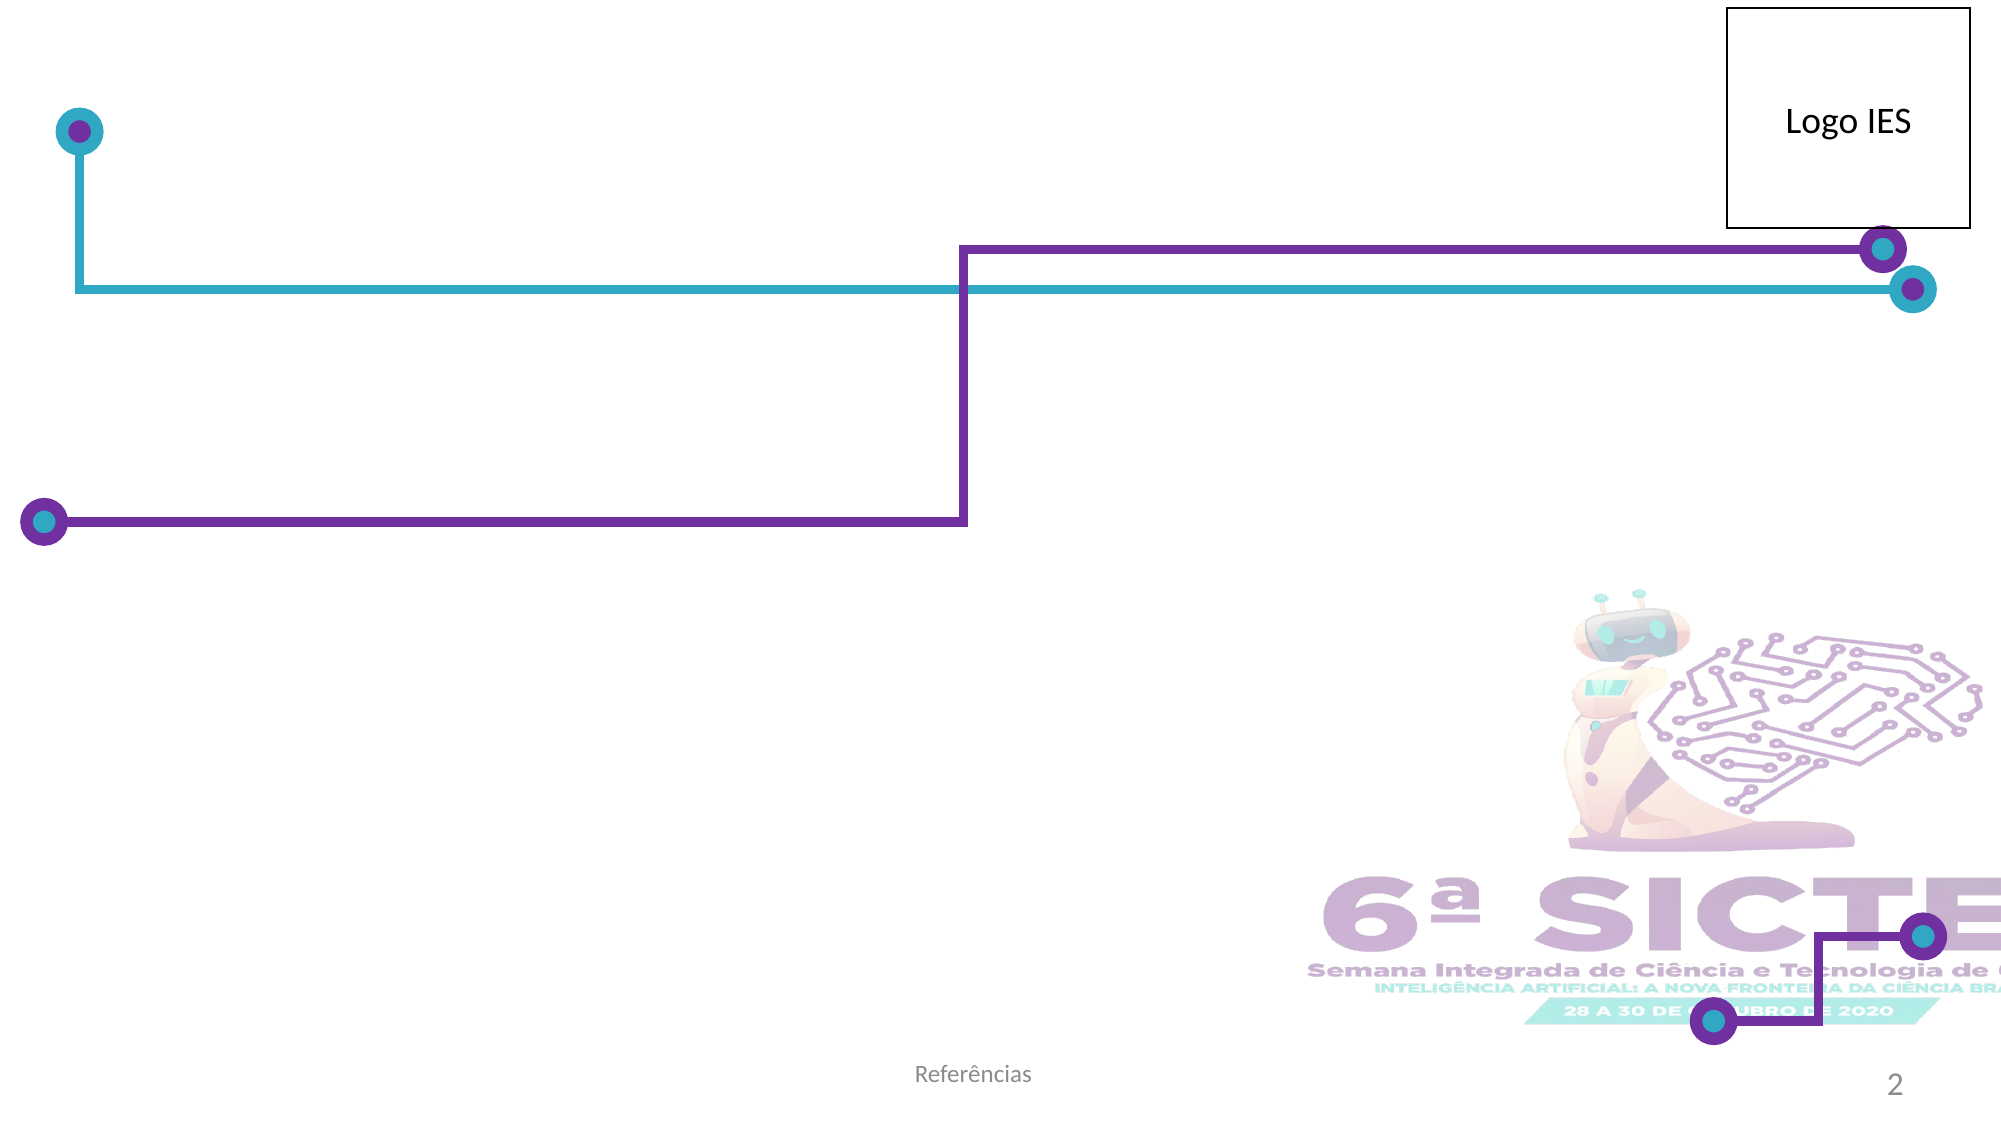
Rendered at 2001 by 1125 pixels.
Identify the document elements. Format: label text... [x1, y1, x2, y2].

slide_number 2 [1848, 1052, 1942, 1113]
footer Referências [132, 1028, 1814, 1117]
text_box Logo IES [1726, 7, 1971, 229]
